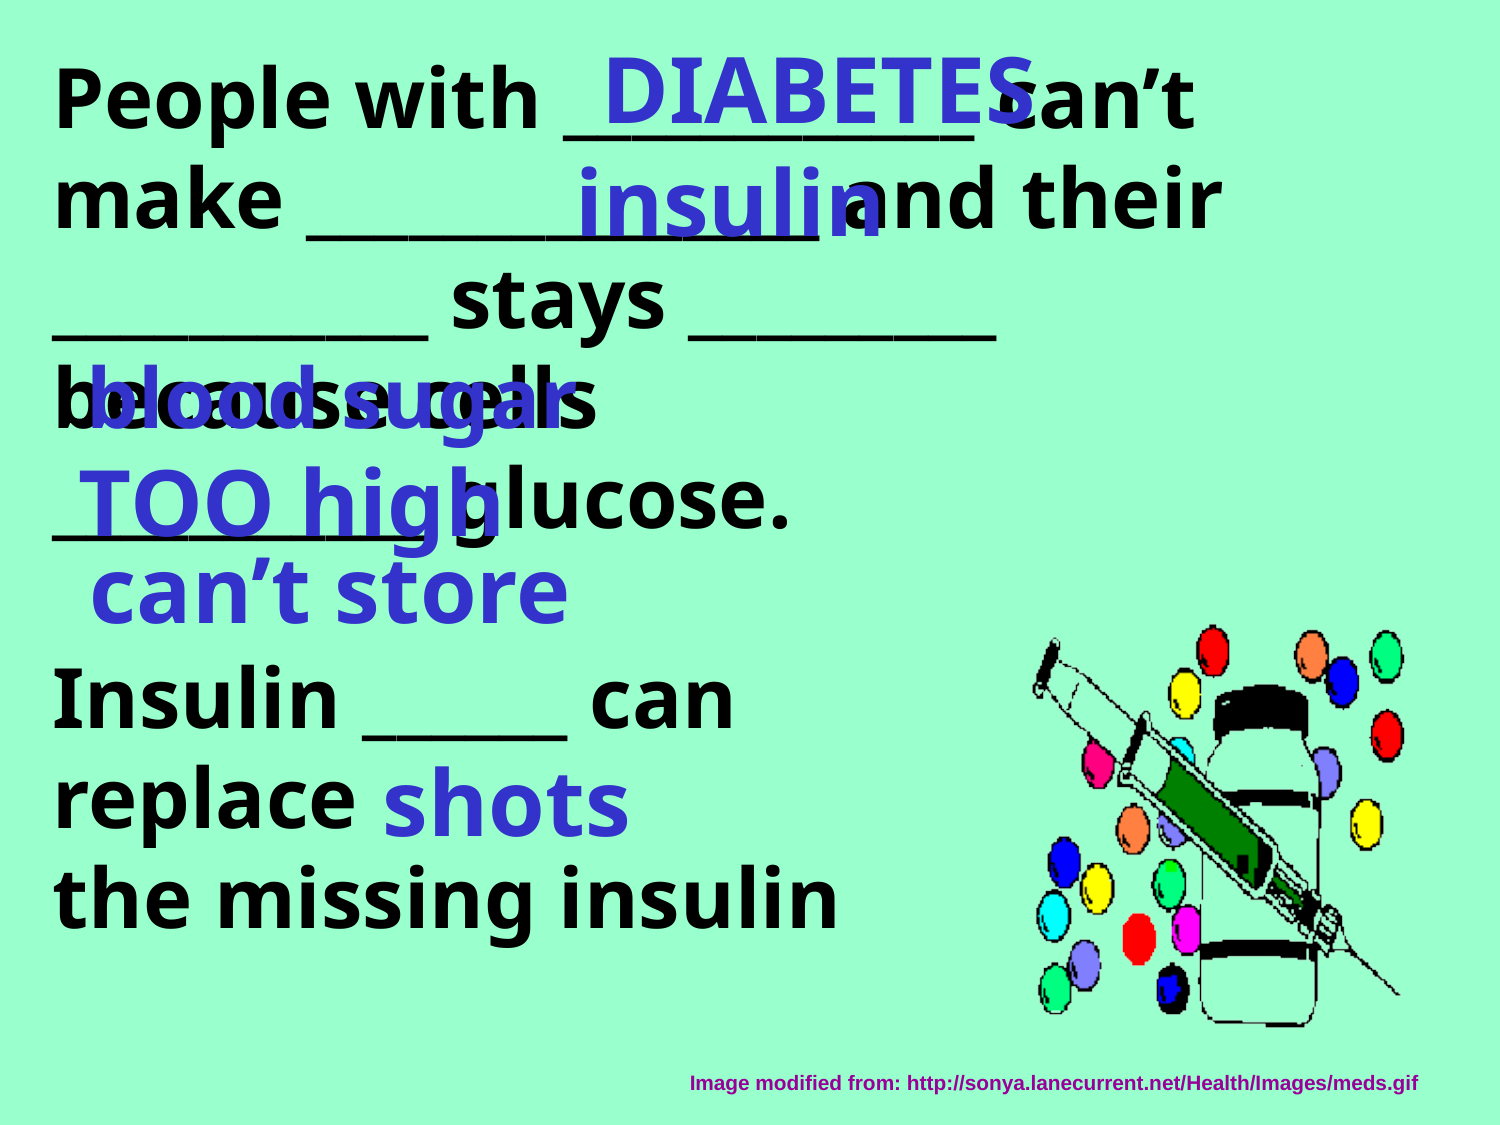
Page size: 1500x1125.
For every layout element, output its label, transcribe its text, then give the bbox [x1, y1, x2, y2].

text_box can’t store [75, 524, 587, 650]
text_box TOO high [64, 437, 522, 563]
text_box blood sugar [71, 337, 594, 453]
text_box shots [368, 737, 646, 863]
picture [1012, 587, 1435, 1046]
text_box insulin [560, 137, 924, 263]
text_box People with ____________ can’t make _______________ and their ___________ stays _________ because cells ___________ glucose. Insulin ______ can replace the missing insulin [37, 37, 1350, 953]
text_box Image modified from: http://sonya.lanecurrent.net/Health/Images/meds.gif [675, 1062, 1463, 1103]
text_box DIABETES [586, 24, 1052, 150]
